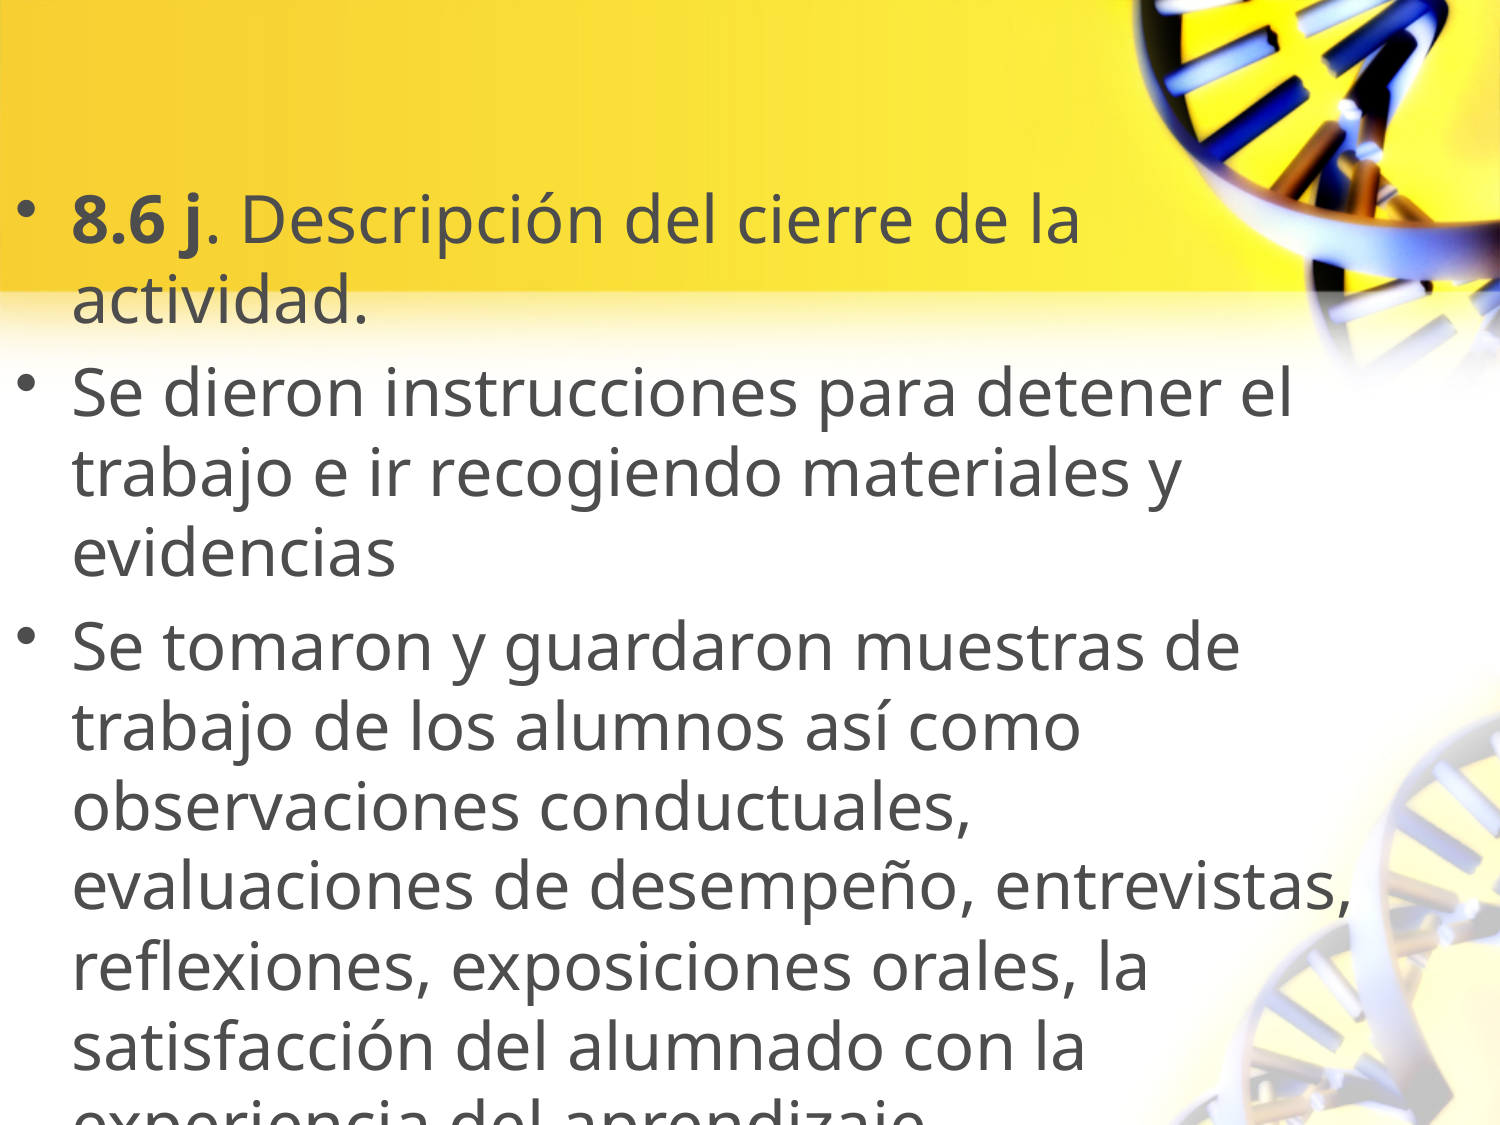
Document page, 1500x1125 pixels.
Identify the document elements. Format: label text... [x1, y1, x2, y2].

picture [0, 0, 1500, 1125]
list 8.6 j. Descripción del cierre de la actividad. Se dieron instrucciones para detener el trabajo e ir recogiendo materiales y evidencias Se tomaron y guardaron muestras de trabajo de los alumnos así como observaciones conductuales, evaluaciones de desempeño, entrevistas, reflexiones, exposiciones orales, la satisfacción del alumnado con la experiencia del aprendizaje [0, 76, 1383, 1125]
